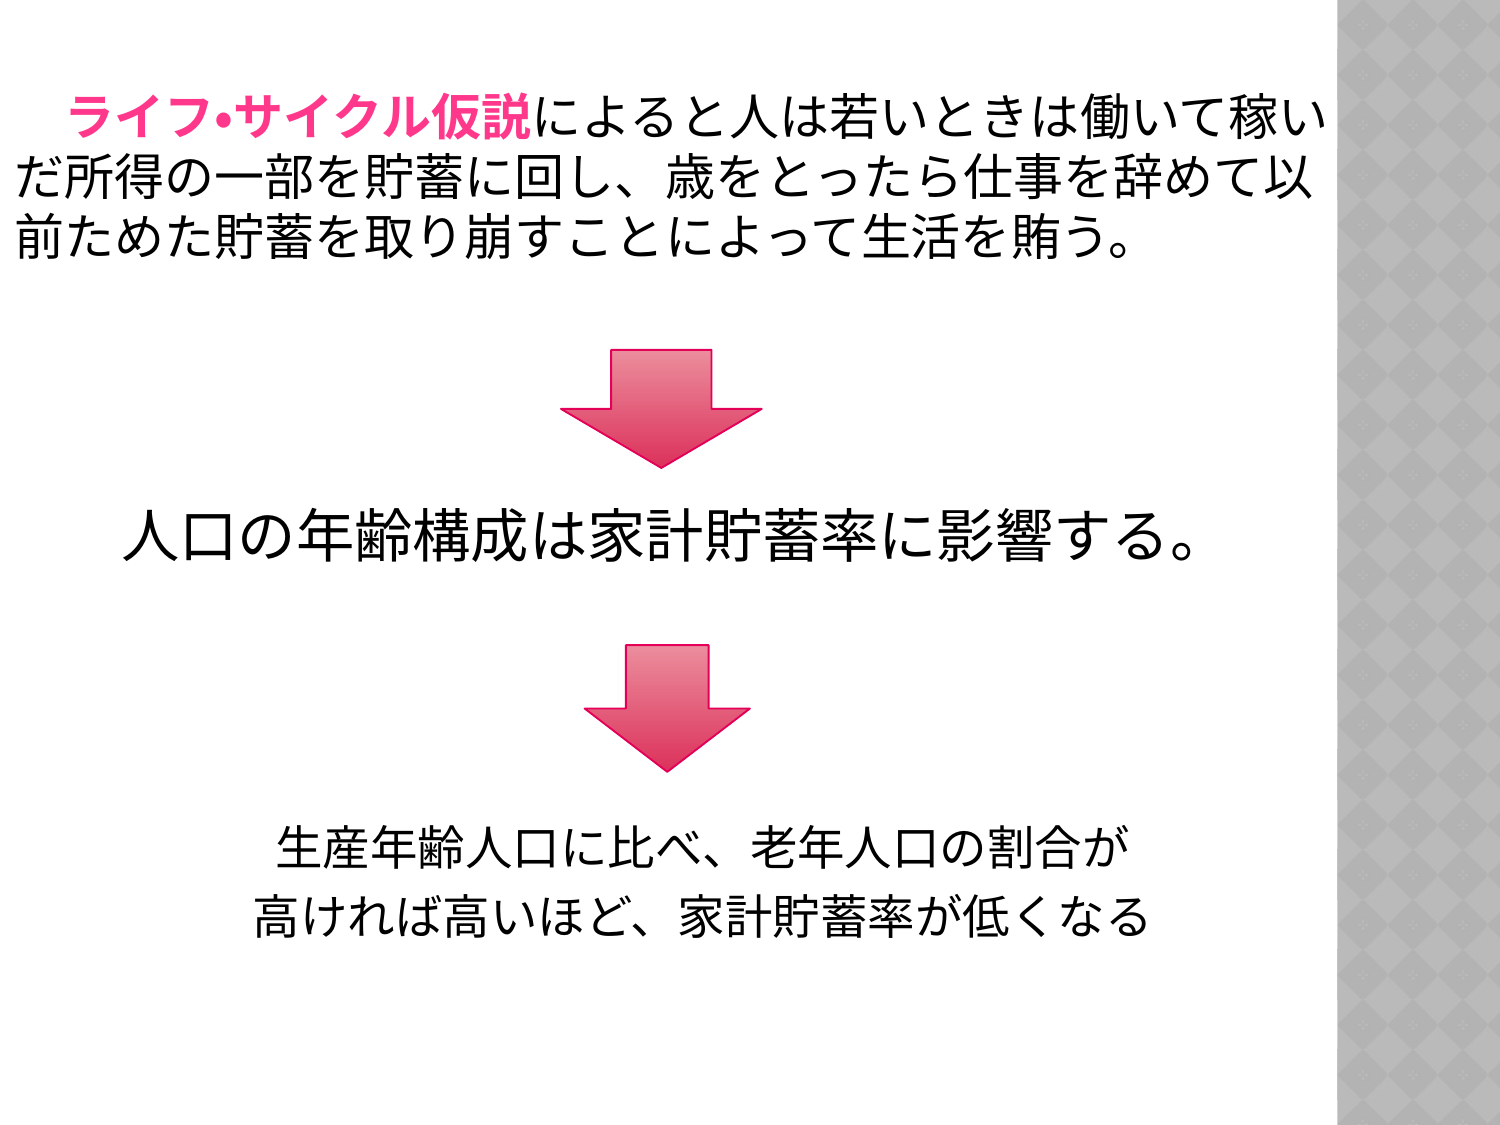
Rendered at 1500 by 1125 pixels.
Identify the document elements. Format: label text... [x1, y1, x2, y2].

list 生産年齢人口に比べ、老年人口の割合が 高ければ高いほど、家計貯蓄率が低くなる [171, 810, 1235, 953]
text_box [560, 348, 763, 469]
text_box ライフ・サイクル仮説によると人は若いときは働いて稼いだ所得の一部を貯蓄に回し、歳をとったら仕事を辞めて以前ためた貯蓄を取り崩すことによって生活を賄う。 [0, 78, 1353, 273]
text_box 人口の年齢構成は家計貯蓄率に影響する。 [106, 491, 1244, 577]
text_box [583, 644, 751, 773]
